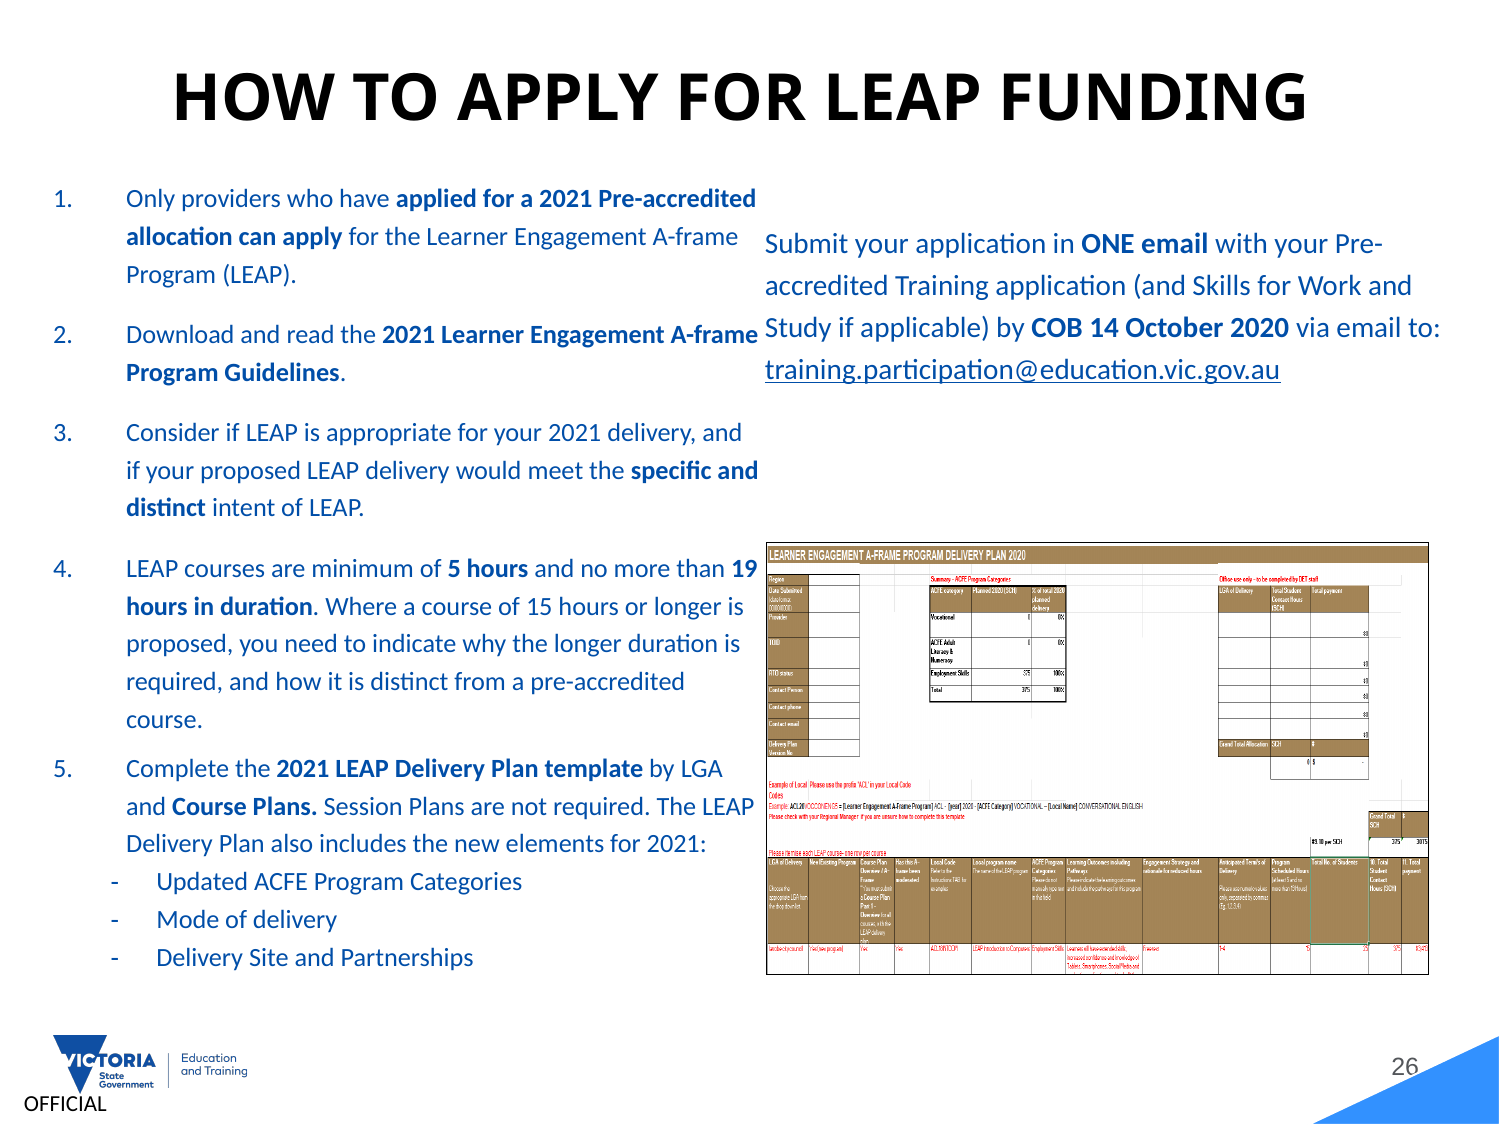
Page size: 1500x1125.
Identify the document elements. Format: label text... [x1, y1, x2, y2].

picture [53, 1035, 277, 1094]
text_box Submit your application in ONE email with your Pre-accredited Training application (and Skills for Work and Study if applicable) by COB 14 October 2020 via email to: training.participation@education.vic.gov.au [749, 150, 1500, 393]
list Only providers who have applied for a 2021 Pre-accredited allocation can apply for the Learner Engagement A-frame Program (LEAP). Download and read the 2021 Learner Engagement A-frame Program Guidelines. Consider if LEAP is appropriate for your 2021 delivery, and if your proposed LEAP delivery would meet the specific and distinct intent of LEAP. LEAP courses are minimum of 5 hours and no more than 19 hours in duration. Where a course of 15 hours or longer is proposed, you need to indicate why the longer duration is required, and how it is distinct from a pre-accredited course. Complete the 2021 LEAP Delivery Plan template by LGA and Course Plans. Session Plans are not required. The LEAP Delivery Plan also includes the new elements for 2021: Updated ACFE Program Categories Mode of delivery Delivery Site and Partnerships [53, 174, 760, 1002]
title HOW TO APPLY FOR LEAP FUNDING [53, 64, 1429, 174]
text_box [1307, 1033, 1500, 1125]
picture [766, 542, 1429, 975]
